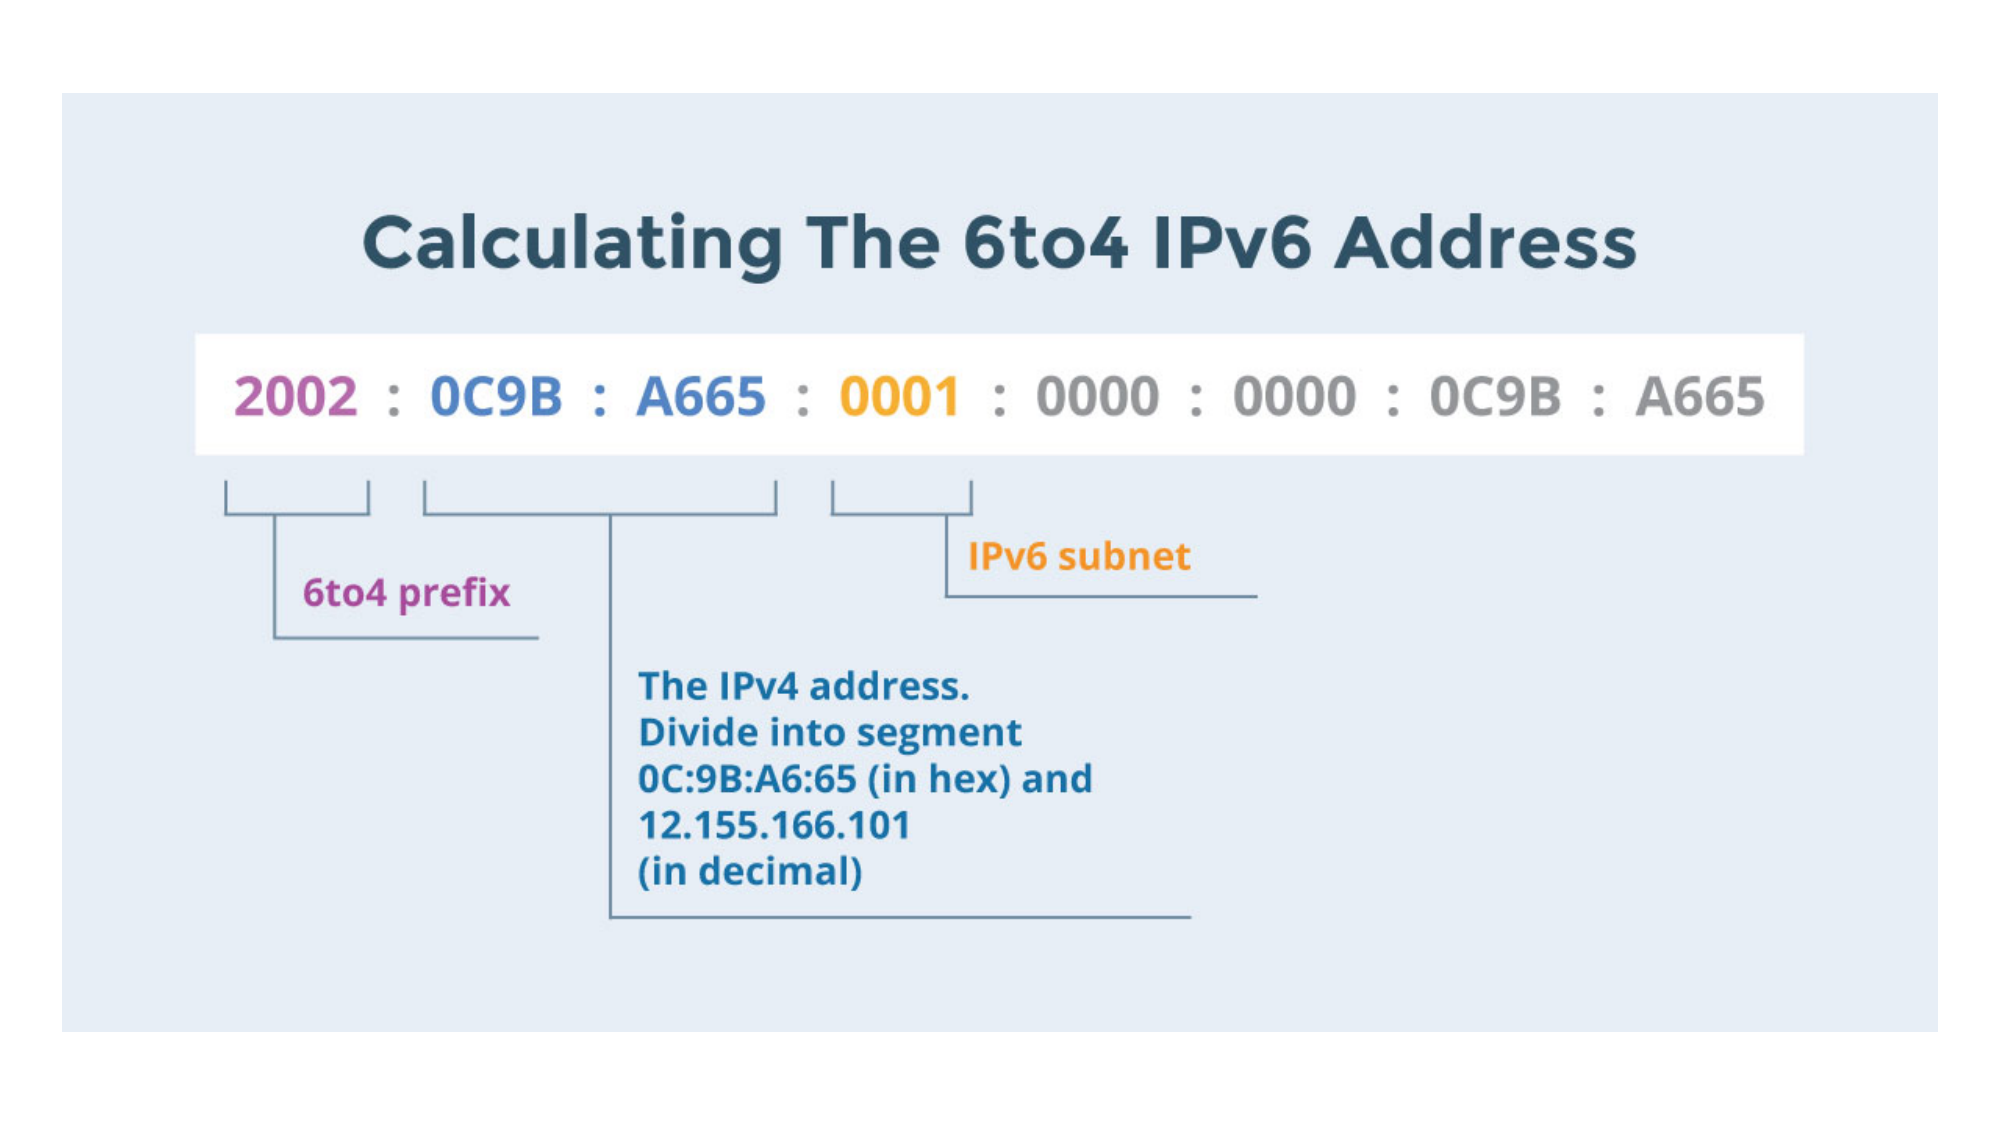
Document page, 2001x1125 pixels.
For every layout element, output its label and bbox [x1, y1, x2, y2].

picture [62, 93, 1938, 1032]
